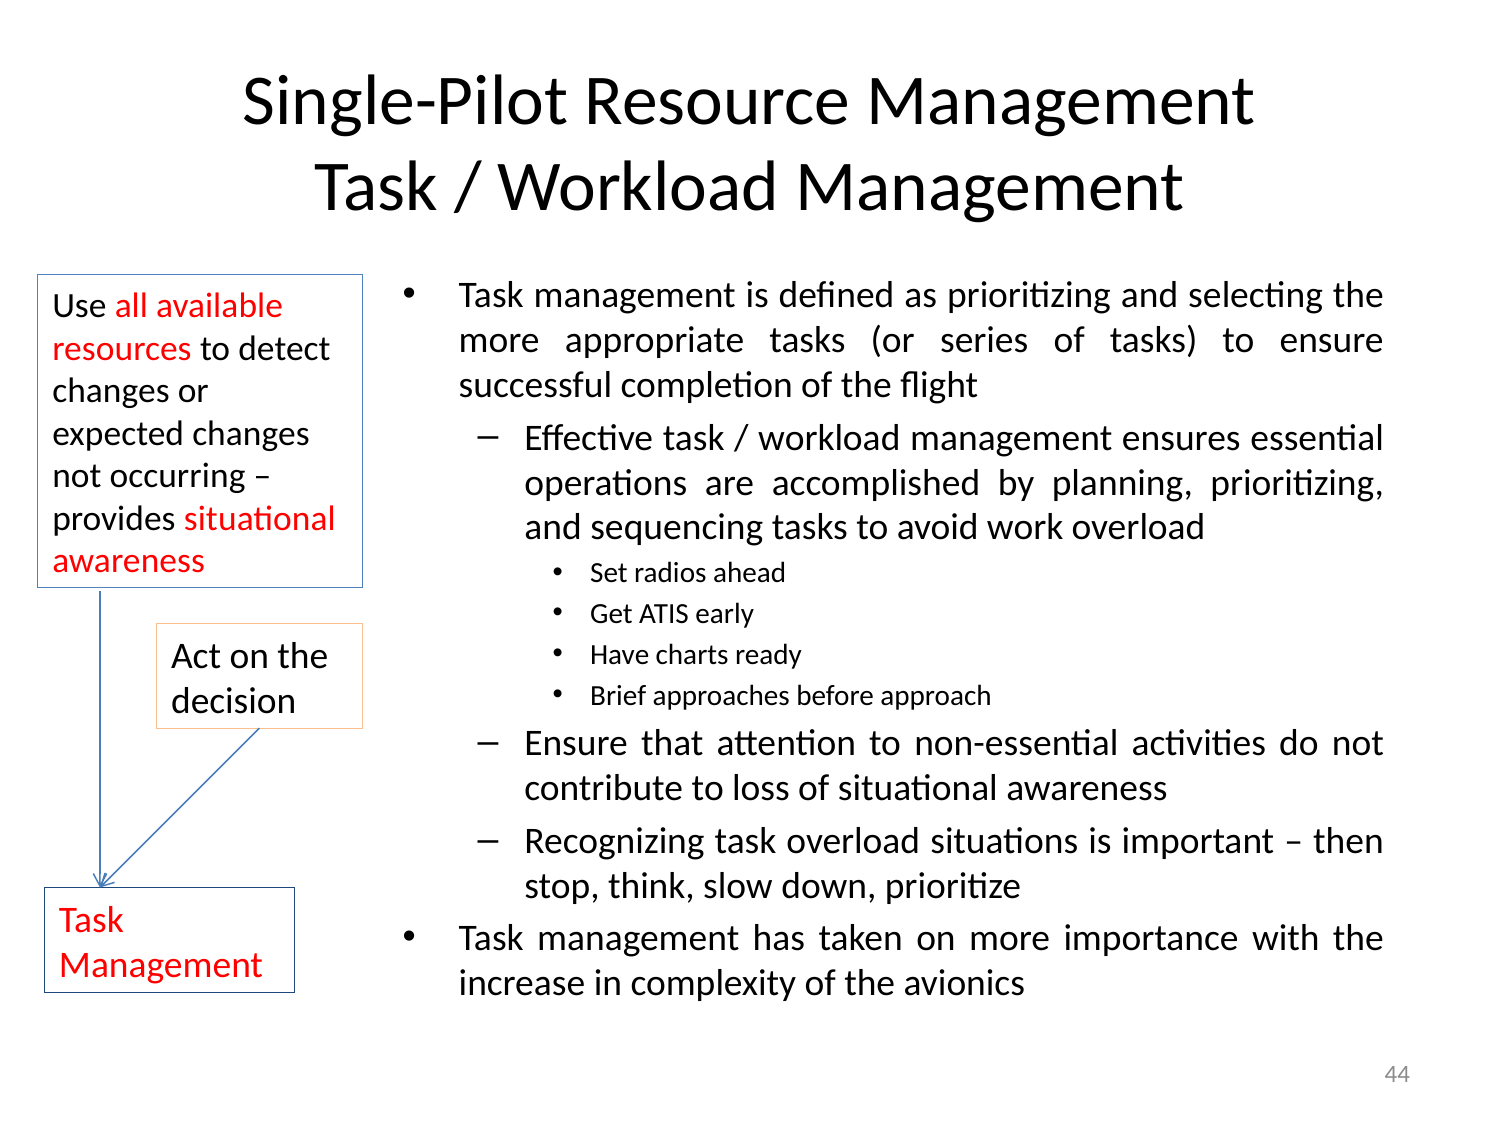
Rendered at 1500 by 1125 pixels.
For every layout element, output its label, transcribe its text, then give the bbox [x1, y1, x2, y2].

text_box Task Management [44, 887, 295, 993]
slide_number 44 [1074, 1042, 1425, 1103]
text_box Use all available resources to detect changes or expected changes not occurring – provides situational awareness [37, 274, 363, 588]
text_box Act on the decision [156, 623, 363, 729]
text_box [99, 729, 260, 888]
title Single-Pilot Resource Management Task / Workload Management [75, 45, 1425, 233]
list Task management is defined as prioritizing and selecting the more appropriate tasks (or series of tasks) to ensure successful completion of the flight Effective task / workload management ensures essential operations are accomplished by planning, prioritizing, and sequencing tasks to avoid work overload Set radios ahead Get ATIS early Have charts ready Brief approaches before approach Ensure that attention to non-essential activities do not contribute to loss of situational awareness Recognizing task overload situations is important – then stop, think, slow down, prioritize Task management has taken on more importance with the increase in complexity of the avionics [387, 262, 1400, 1005]
